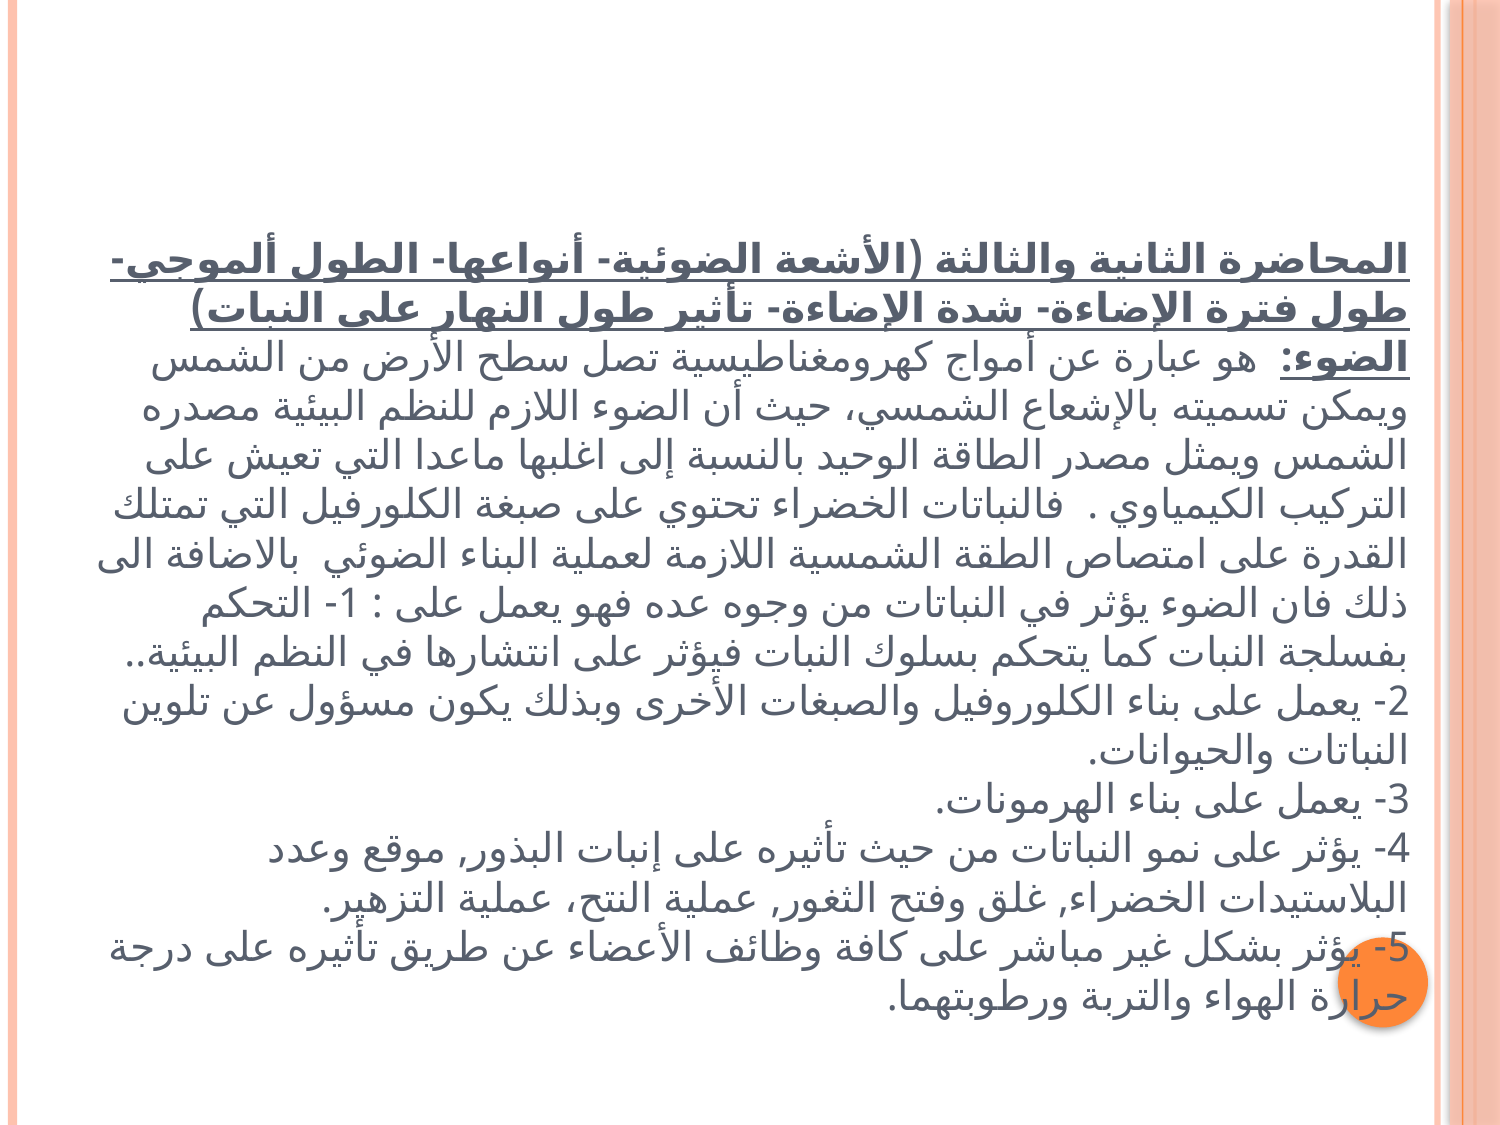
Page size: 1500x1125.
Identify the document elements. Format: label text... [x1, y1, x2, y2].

title المحاضرة الثانية والثالثة (الأشعة الضوئية- أنواعها- الطول ألموجي- طول فترة الإضاءة- شدة الإضاءة- تأثير طول النهار على النبات) الضوء: هو عبارة عن أمواج كهرومغناطيسية تصل سطح الأرض من الشمس ويمكن تسميته بالإشعاع الشمسي، حيث أن الضوء اللازم للنظم البيئية مصدره الشمس ويمثل مصدر الطاقة الوحيد بالنسبة إلى اغلبها ماعدا التي تعيش على التركيب الكيمياوي . فالنباتات الخضراء تحتوي على صبغة الكلورفيل التي تمتلك القدرة على امتصاص الطقة الشمسية اللازمة لعملية البناء الضوئي بالاضافة الى ذلك فان الضوء يؤثر في النباتات من وجوه عده فهو يعمل على : 1- التحكم بفسلجة النبات كما يتحكم بسلوك النبات فيؤثر على انتشارها في النظم البيئية.. 2- يعمل على بناء الكلوروفيل والصبغات الأخرى وبذلك يكون مسؤول عن تلوين النباتات والحيوانات. 3- يعمل على بناء الهرمونات. 4- يؤثر على نمو النباتات من حيث تأثيره على إنبات البذور, موقع وعدد البلاستيدات الخضراء, غلق وفتح الثغور, عملية النتح، عملية التزهير. 5- يؤثر بشكل غير مباشر على كافة وظائف الأعضاء عن طريق تأثيره على درجة حرارة الهواء والتربة ورطوبتهما. [75, 37, 1425, 1075]
